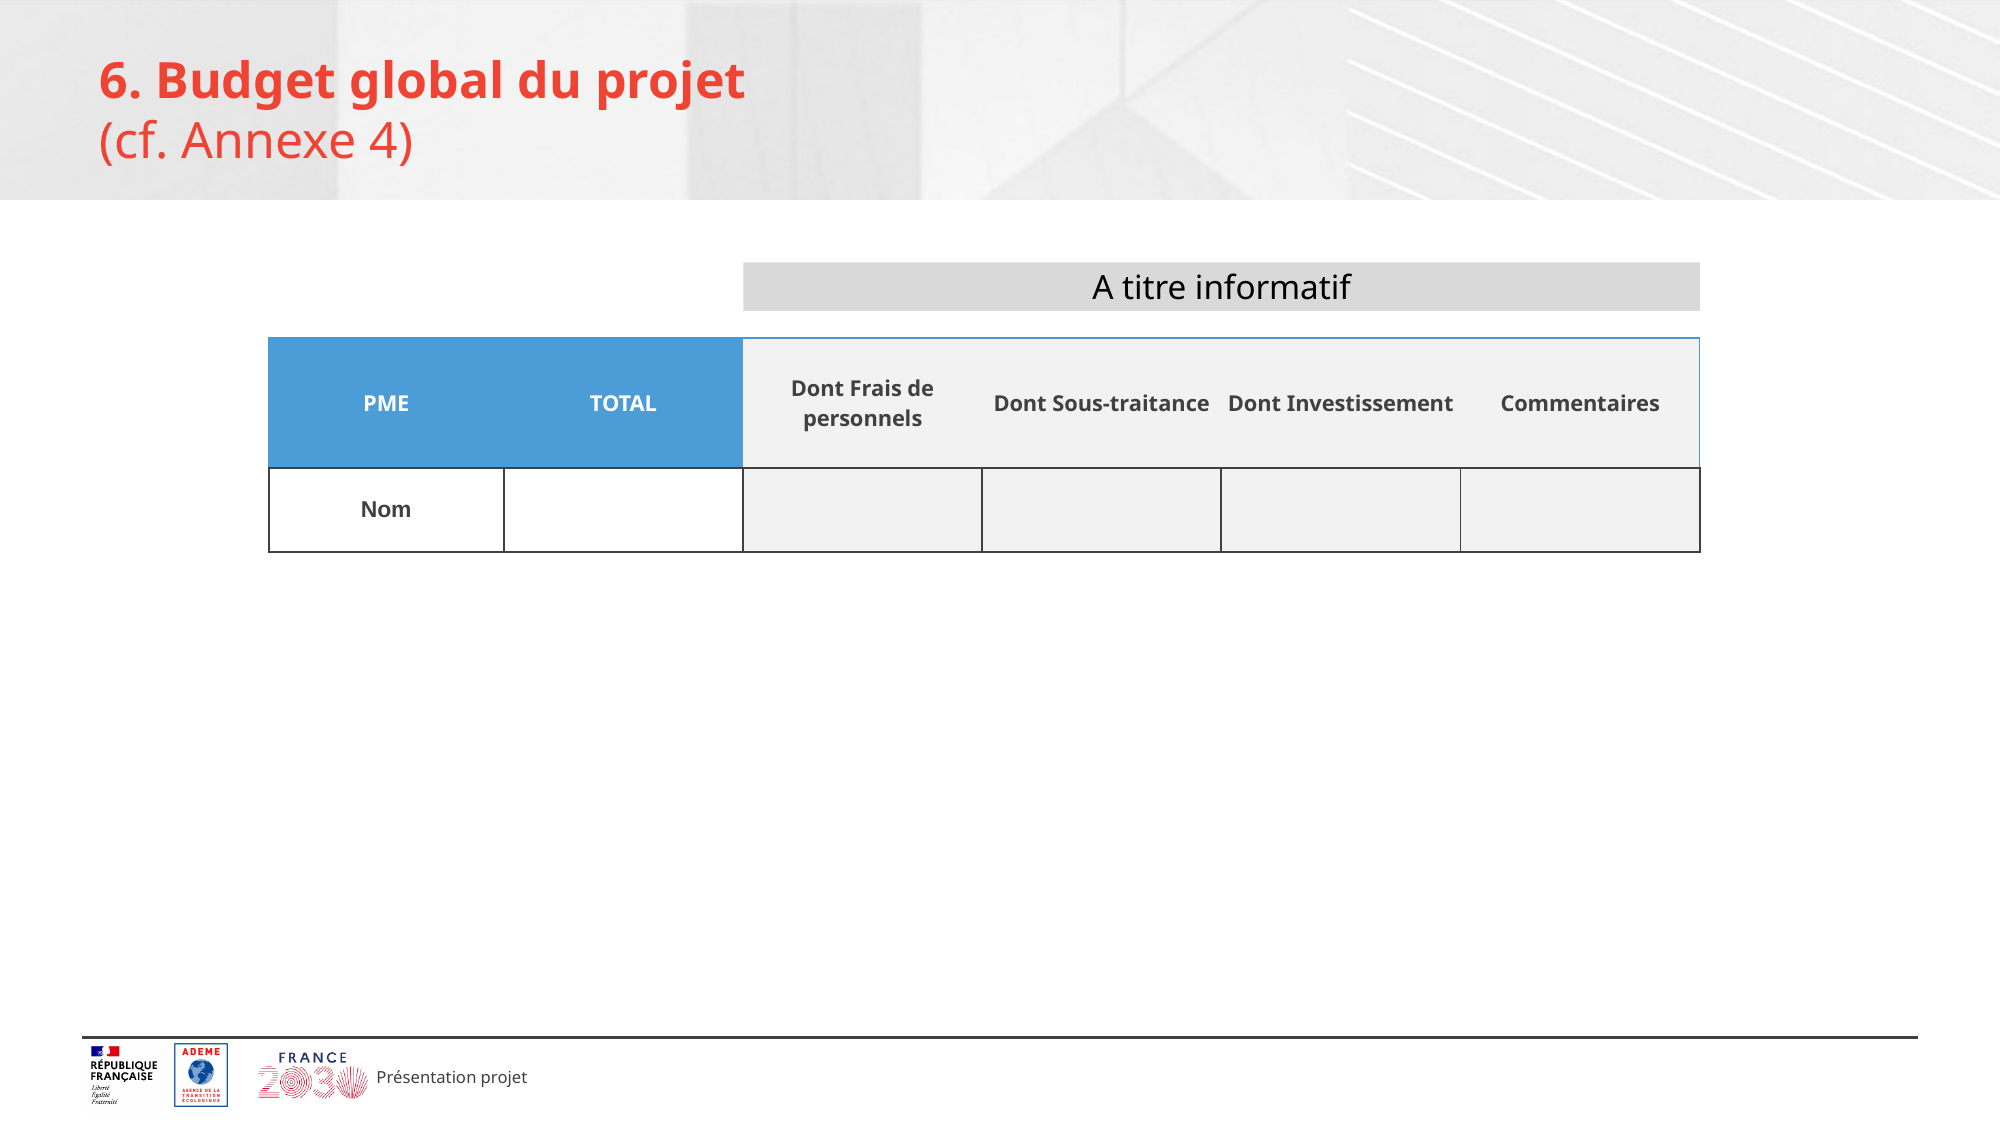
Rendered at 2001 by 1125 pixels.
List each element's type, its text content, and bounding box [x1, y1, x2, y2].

picture [81, 1037, 235, 1114]
table_cell [983, 469, 1220, 551]
table_header PME [269, 339, 504, 467]
table_cell [1222, 469, 1460, 551]
table_header TOTAL [504, 339, 743, 467]
table_header Dont Investissement [1221, 339, 1461, 467]
table_cell Nom [270, 469, 503, 551]
table_header Dont Sous-traitance [982, 339, 1221, 467]
table_header Commentaires [1461, 339, 1699, 467]
text_box A titre informatif [741, 260, 1702, 313]
table_cell [505, 469, 742, 551]
table_cell [744, 469, 981, 551]
table_header Dont Frais de personnels [743, 339, 982, 467]
table_cell [1461, 469, 1699, 551]
title 6. Budget global du projet (cf. Annexe 4) [99, 45, 1900, 172]
picture [252, 1044, 371, 1105]
